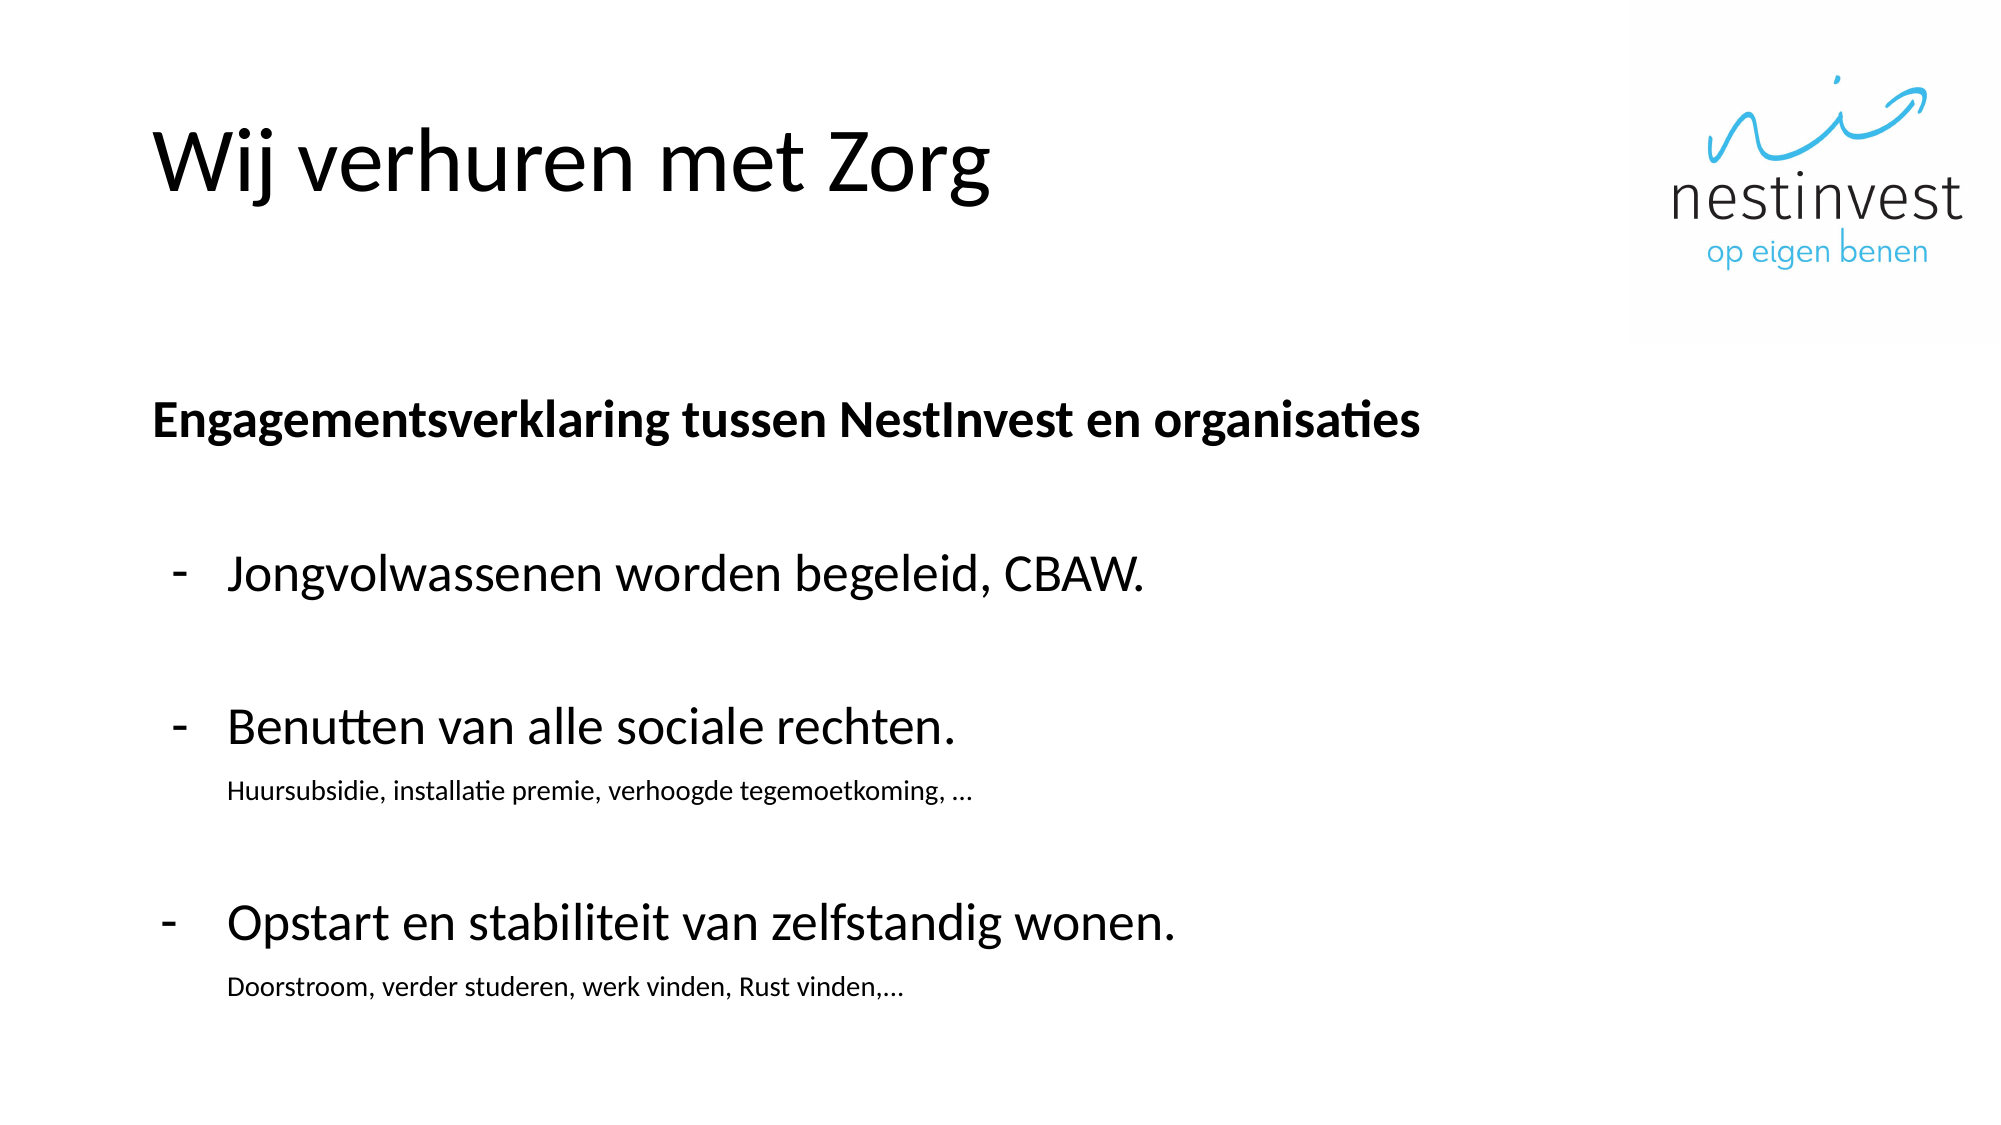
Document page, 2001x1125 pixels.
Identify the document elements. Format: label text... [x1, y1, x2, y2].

picture [1628, 0, 2000, 346]
list Engagementsverklaring tussen NestInvest en organisaties Jongvolwassenen worden begeleid, CBAW. Benutten van alle sociale rechten. Huursubsidie, installatie premie, verhoogde tegemoetkoming, … Opstart en stabiliteit van zelfstandig wonen. Doorstroom, verder studeren, werk vinden, Rust vinden,... [137, 299, 1863, 1014]
title Wij verhuren met Zorg [137, 52, 1618, 271]
